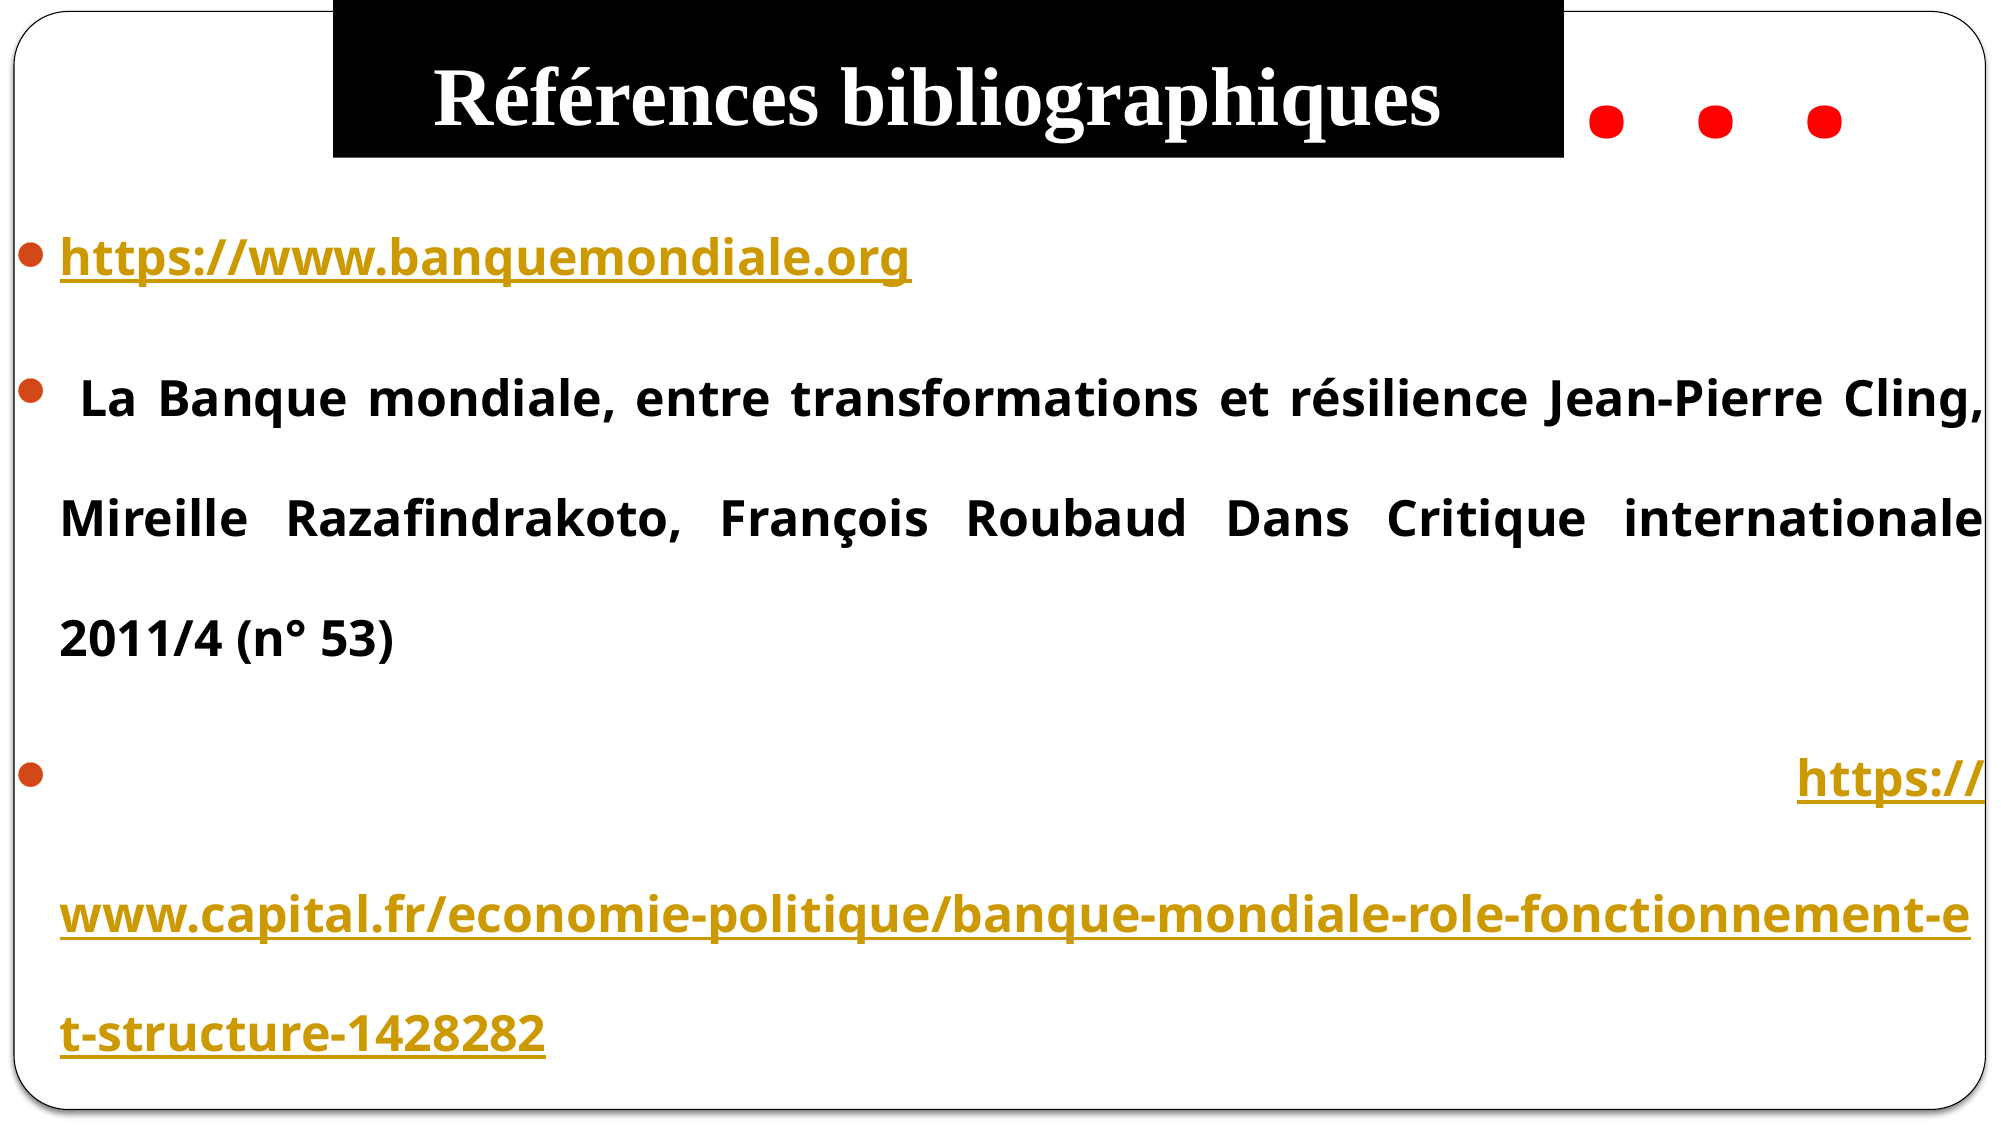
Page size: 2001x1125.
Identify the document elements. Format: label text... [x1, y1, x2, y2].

text_box . . . [1563, 0, 1905, 184]
list https://www.banquemondiale.org La Banque mondiale, entre transformations et résilience Jean-Pierre Cling, Mireille Razafindrakoto, François Roubaud Dans Critique internationale 2011/4 (n° 53) https://www.capital.fr/economie-politique/banque-mondiale-role-fonctionnement-et-structure-1428282 LA BANQUE MONDIALE ET LES PAYS EN DÉVELOPPEMENT De l'ajustement structurel à la bonne gouvernance Badara Dioubaté Préface d'Ansoumane DORE, Collection : L'esprit économique - Le Monde en Questions BANQUE MONDIALE, FMI [0, 149, 2000, 1125]
title Références bibliographiques [333, 0, 1563, 149]
